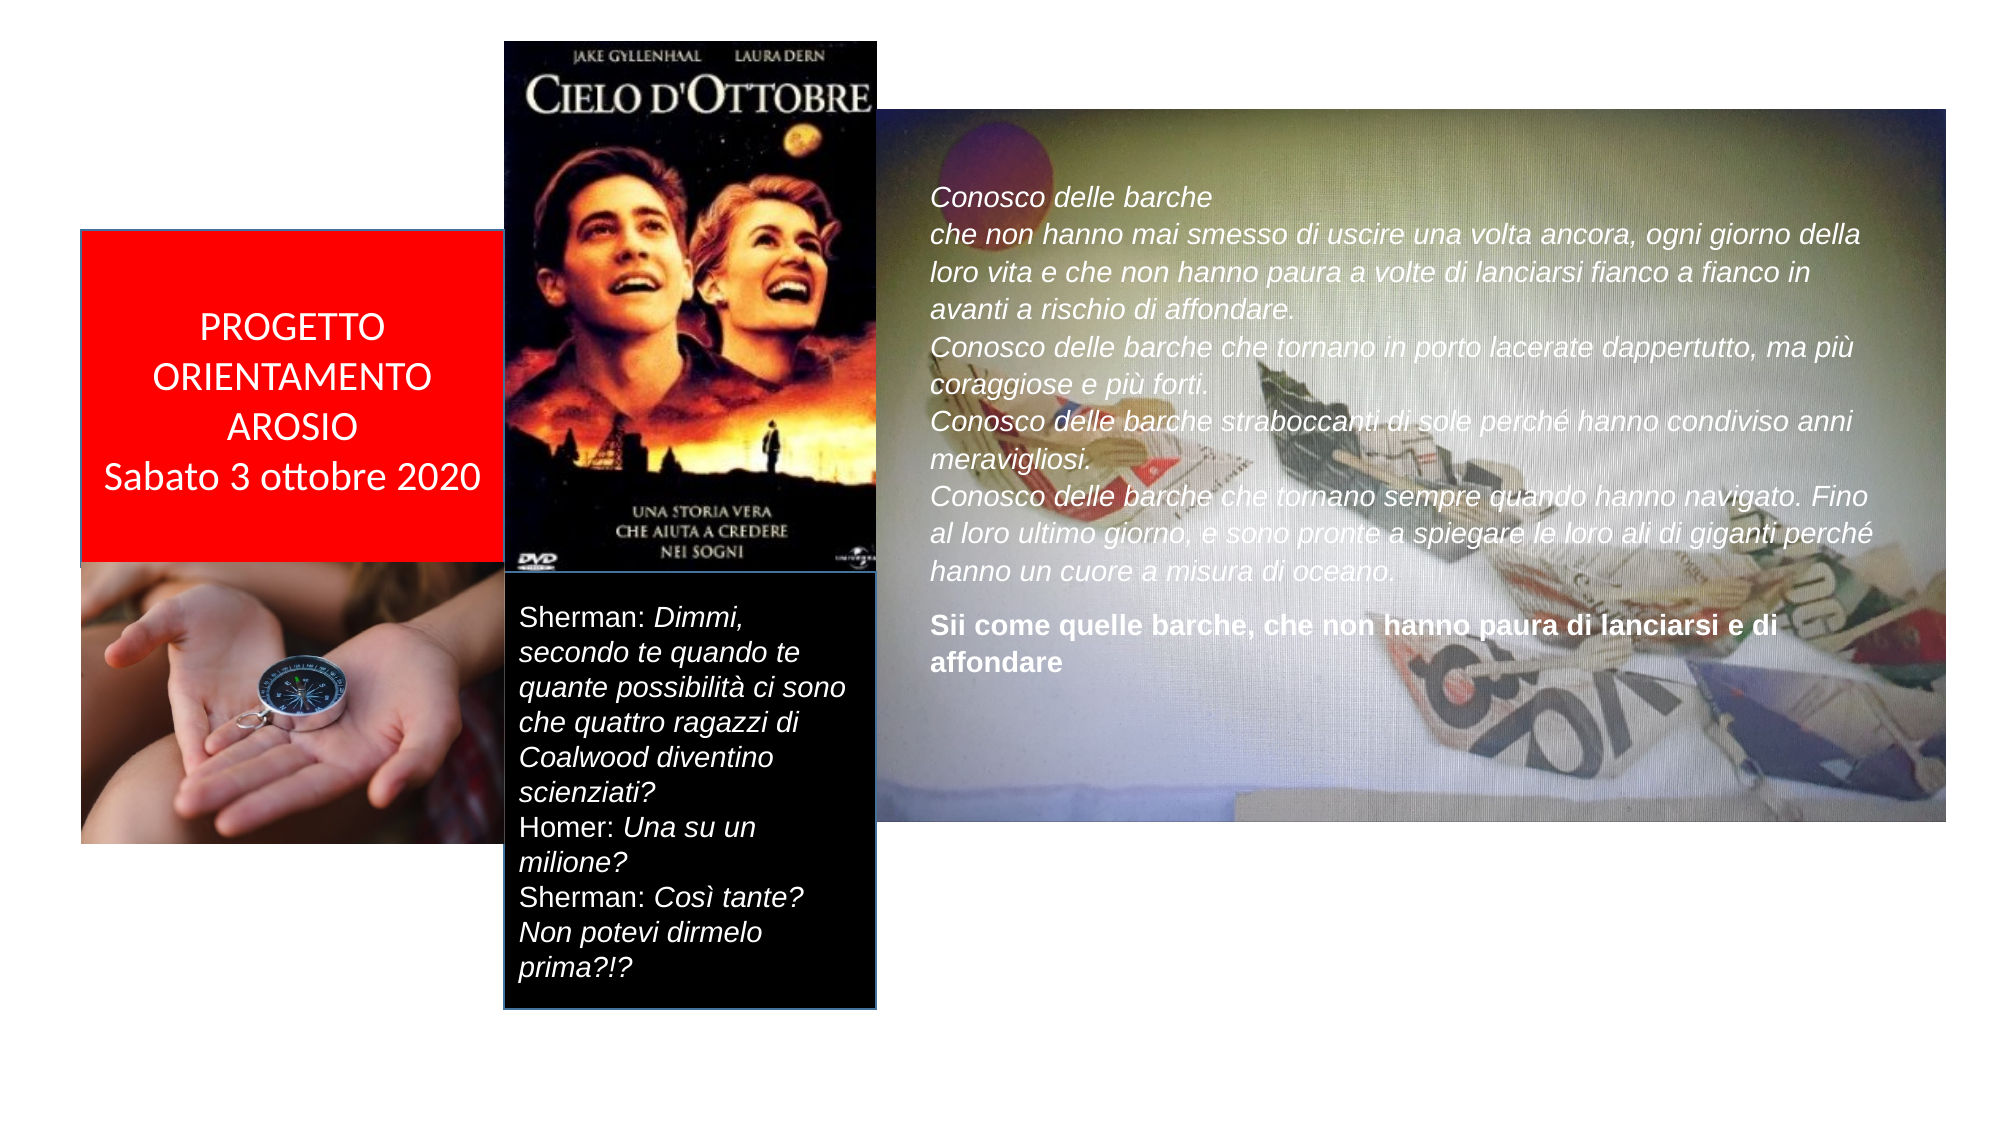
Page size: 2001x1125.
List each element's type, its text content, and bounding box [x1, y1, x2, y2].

text_box PROGETTO ORIENTAMENTO AROSIO Sabato 3 ottobre 2020 [80, 229, 504, 568]
picture [81, 41, 1946, 844]
text_box Sherman: Dimmi, secondo te quando te quante possibilità ci sono che quattro ragazzi di Coalwood diventino scienziati? Homer: Una su un milione? Sherman: Così tante? Non potevi dirmelo prima?!? [503, 573, 877, 1010]
